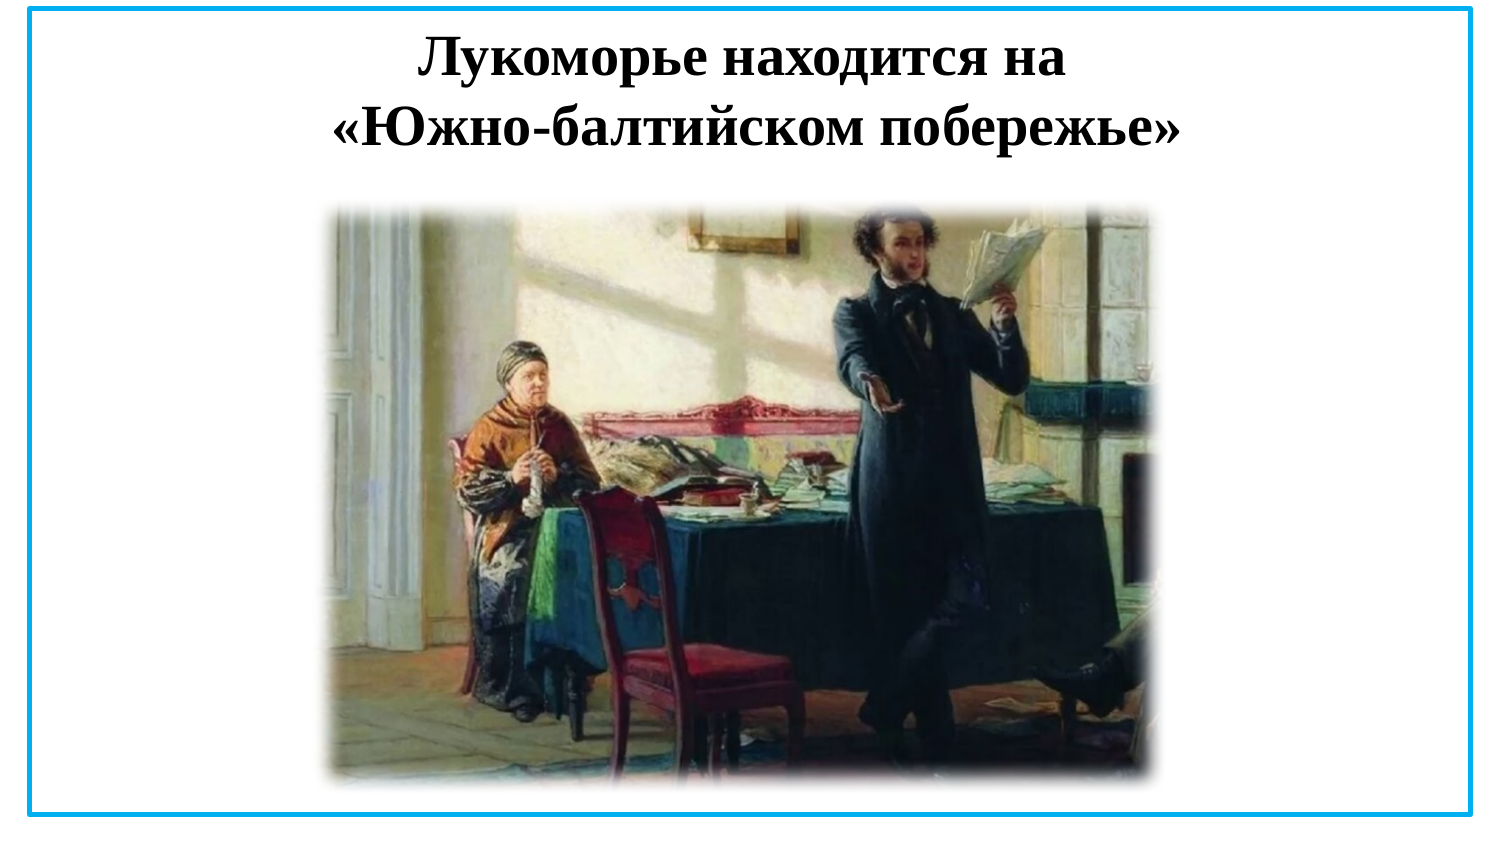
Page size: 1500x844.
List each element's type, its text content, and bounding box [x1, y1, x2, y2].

title Лукоморье находится на «Южно-балтийском побережье» [41, 32, 1459, 143]
text_box [27, 6, 1473, 817]
picture [312, 197, 1166, 795]
